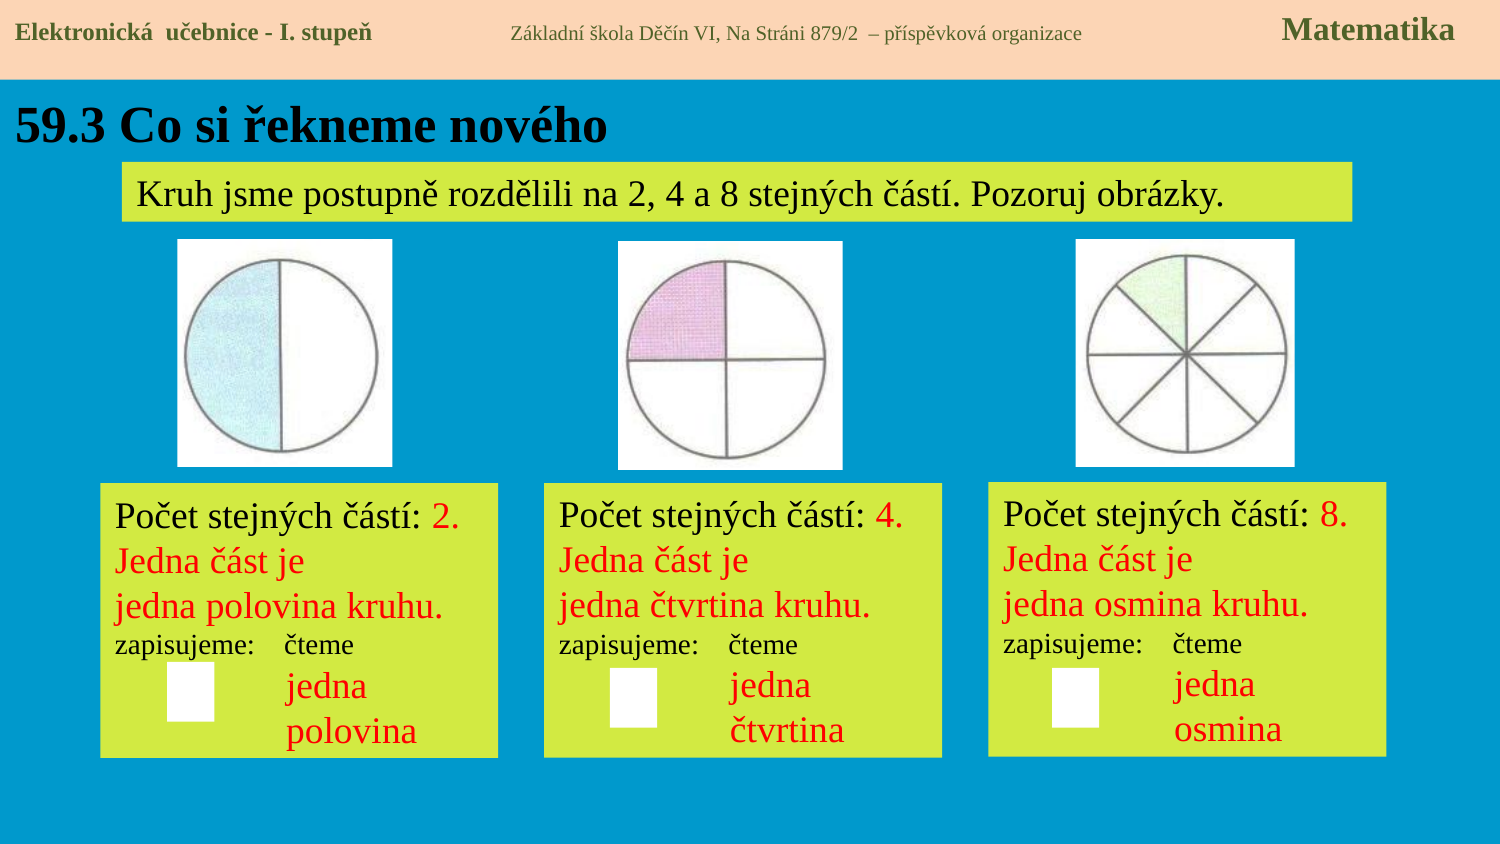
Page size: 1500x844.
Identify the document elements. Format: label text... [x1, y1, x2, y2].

picture [619, 242, 842, 469]
text_box Počet stejných částí: 4. Jedna část je jedna čtvrtina kruhu. zapisujeme: čteme jedna čtvrtina [544, 483, 943, 758]
text_box Kruh jsme postupně rozdělili na 2, 4 a 8 stejných částí. Pozoruj obrázky. [121, 161, 1353, 222]
picture [1076, 240, 1294, 466]
text_box Počet stejných částí: 8. Jedna část je jedna osmina kruhu. zapisujeme: čteme jedna osmina [988, 482, 1387, 757]
text_box Elektronická učebnice - I. stupeň Základní škola Děčín VI, Na Stráni 879/2 – příspěvková organizace Matematika [0, 0, 1500, 80]
title 59.3 Co si řekneme nového [0, 80, 644, 200]
picture [178, 240, 392, 466]
text_box Počet stejných částí: 2. Jedna část je jedna polovina kruhu. zapisujeme: čteme jedna polovina [100, 483, 499, 758]
